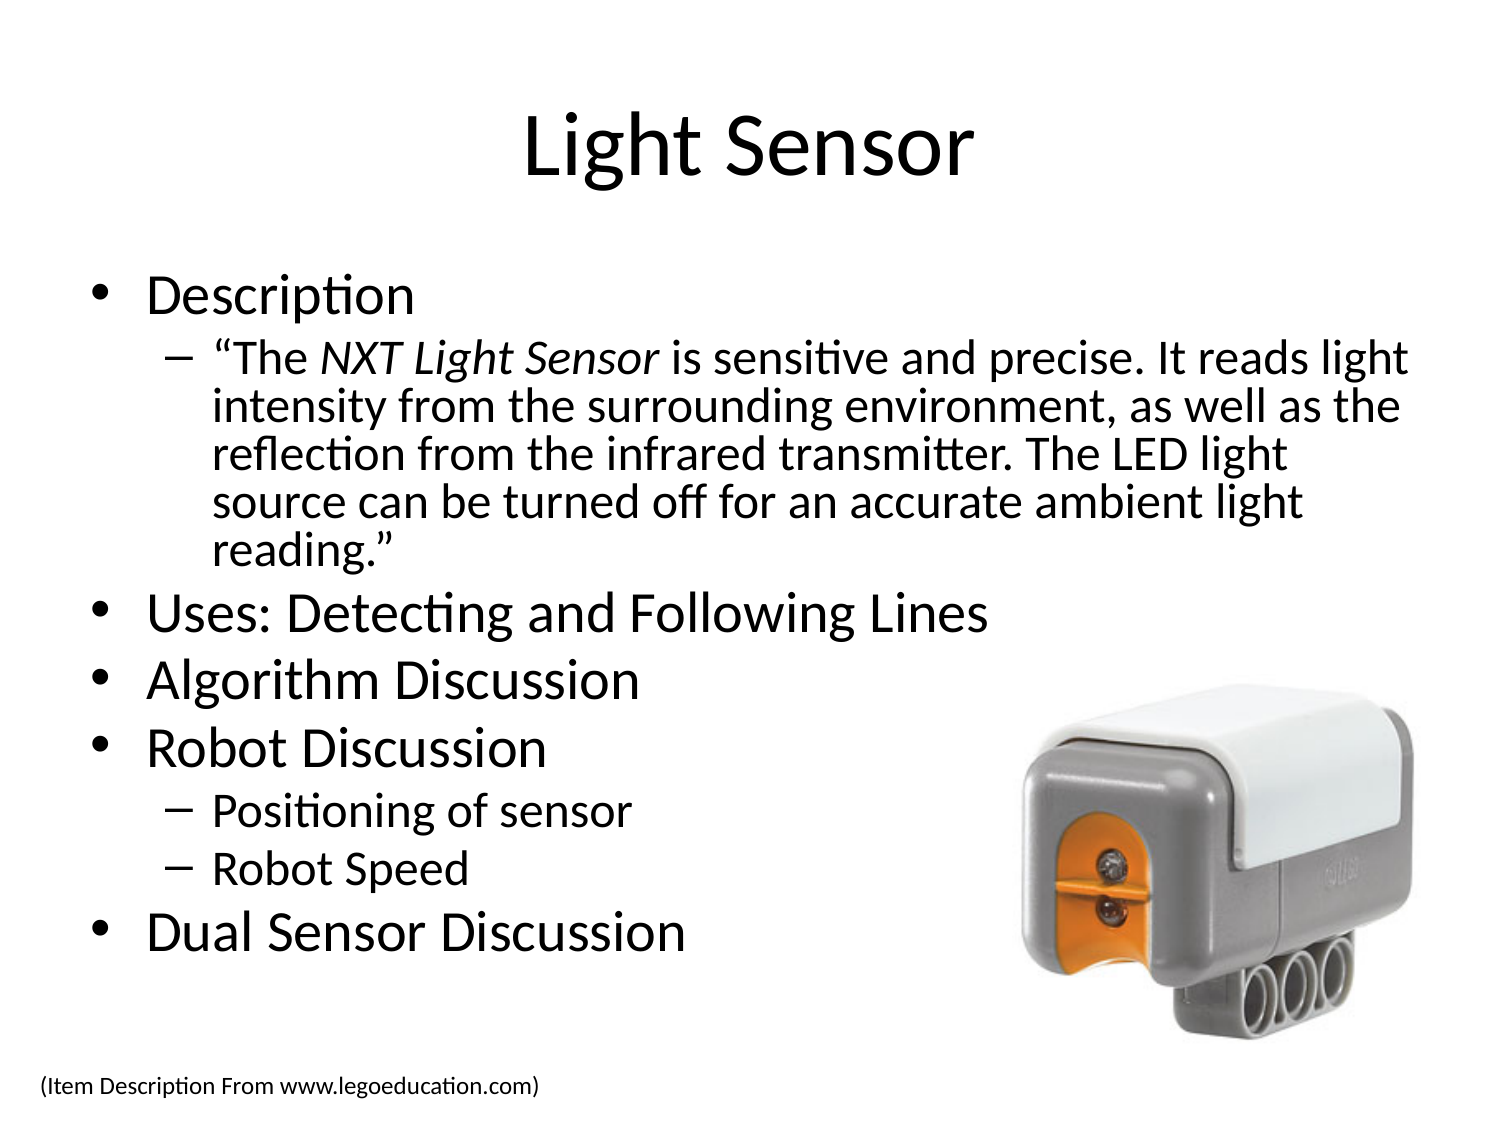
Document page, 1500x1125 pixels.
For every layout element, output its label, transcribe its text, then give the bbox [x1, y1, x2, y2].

list Description “The NXT Light Sensor is sensitive and precise. It reads light intensity from the surrounding environment, as well as the reflection from the infrared transmitter. The LED light source can be turned off for an accurate ambient light reading.” Uses: Detecting and Following Lines Algorithm Discussion Robot Discussion Positioning of sensor Robot Speed Dual Sensor Discussion [75, 262, 1425, 1005]
title Light Sensor [75, 45, 1425, 233]
text_box (Item Description From www.legoeducation.com) [24, 1062, 600, 1108]
picture [1012, 674, 1424, 1050]
